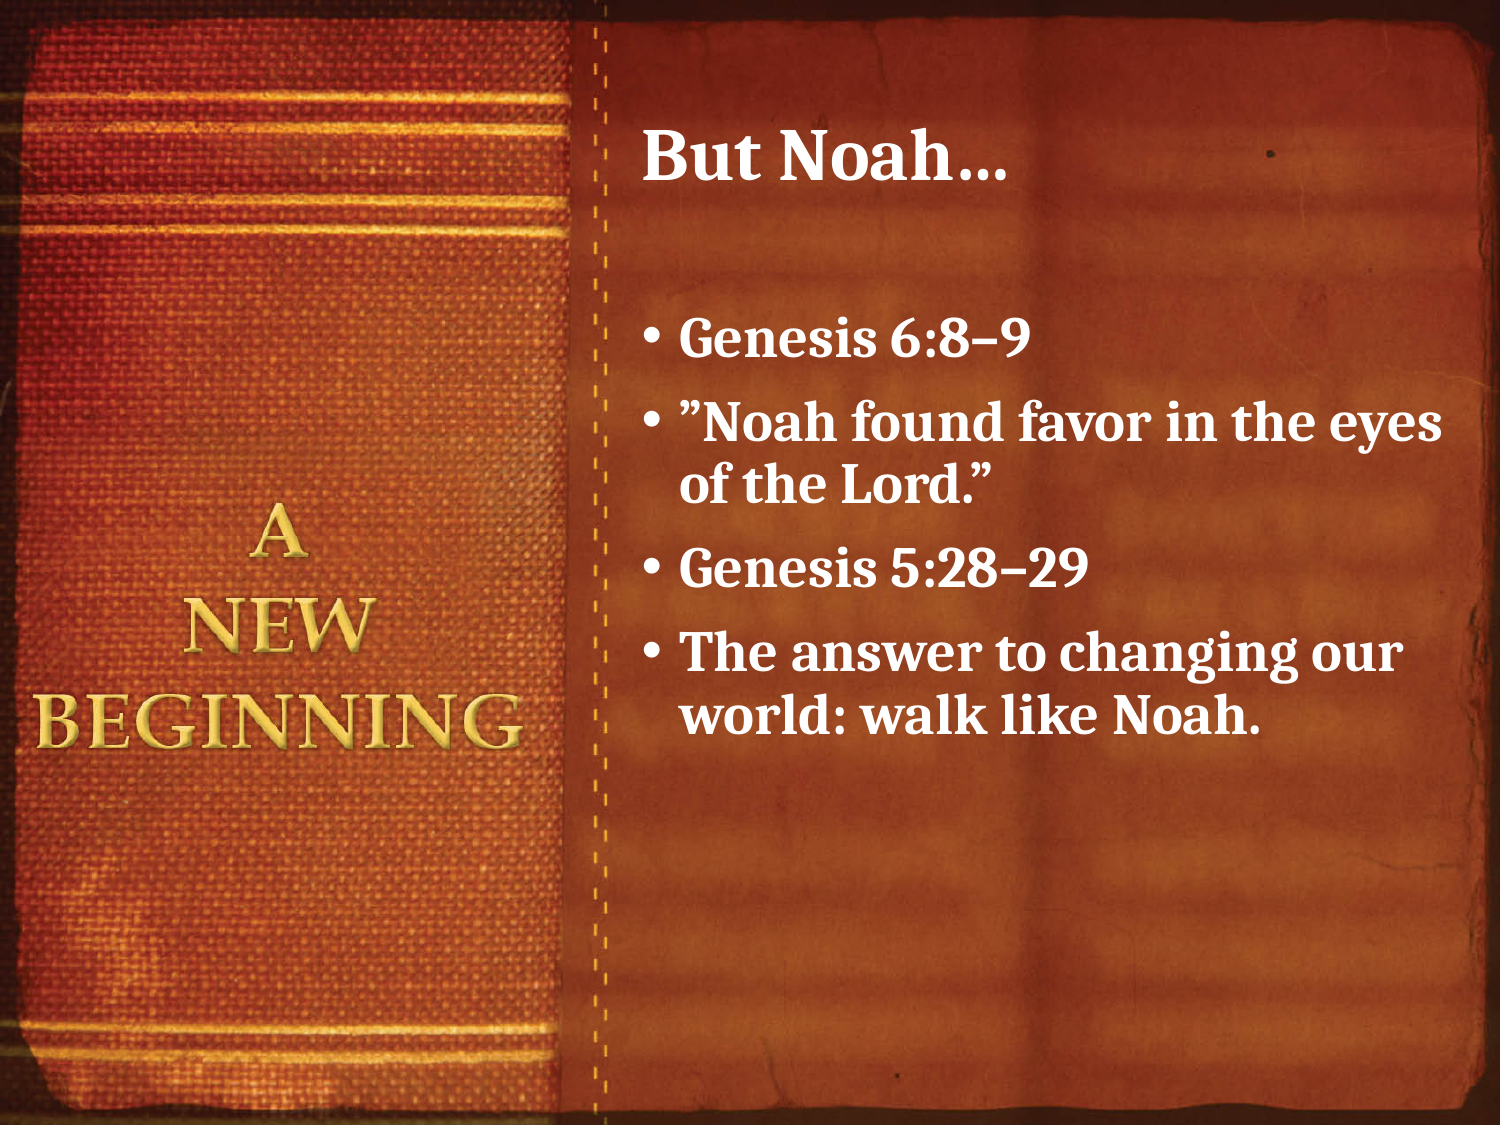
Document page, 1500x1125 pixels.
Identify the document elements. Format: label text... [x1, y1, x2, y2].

picture [0, 0, 1500, 1125]
list Genesis 6:8–9 ”Noah found favor in the eyes of the Lord.” Genesis 5:28–29 The answer to changing our world: walk like Noah. [626, 299, 1461, 1014]
title But Noah… [626, 59, 1461, 253]
